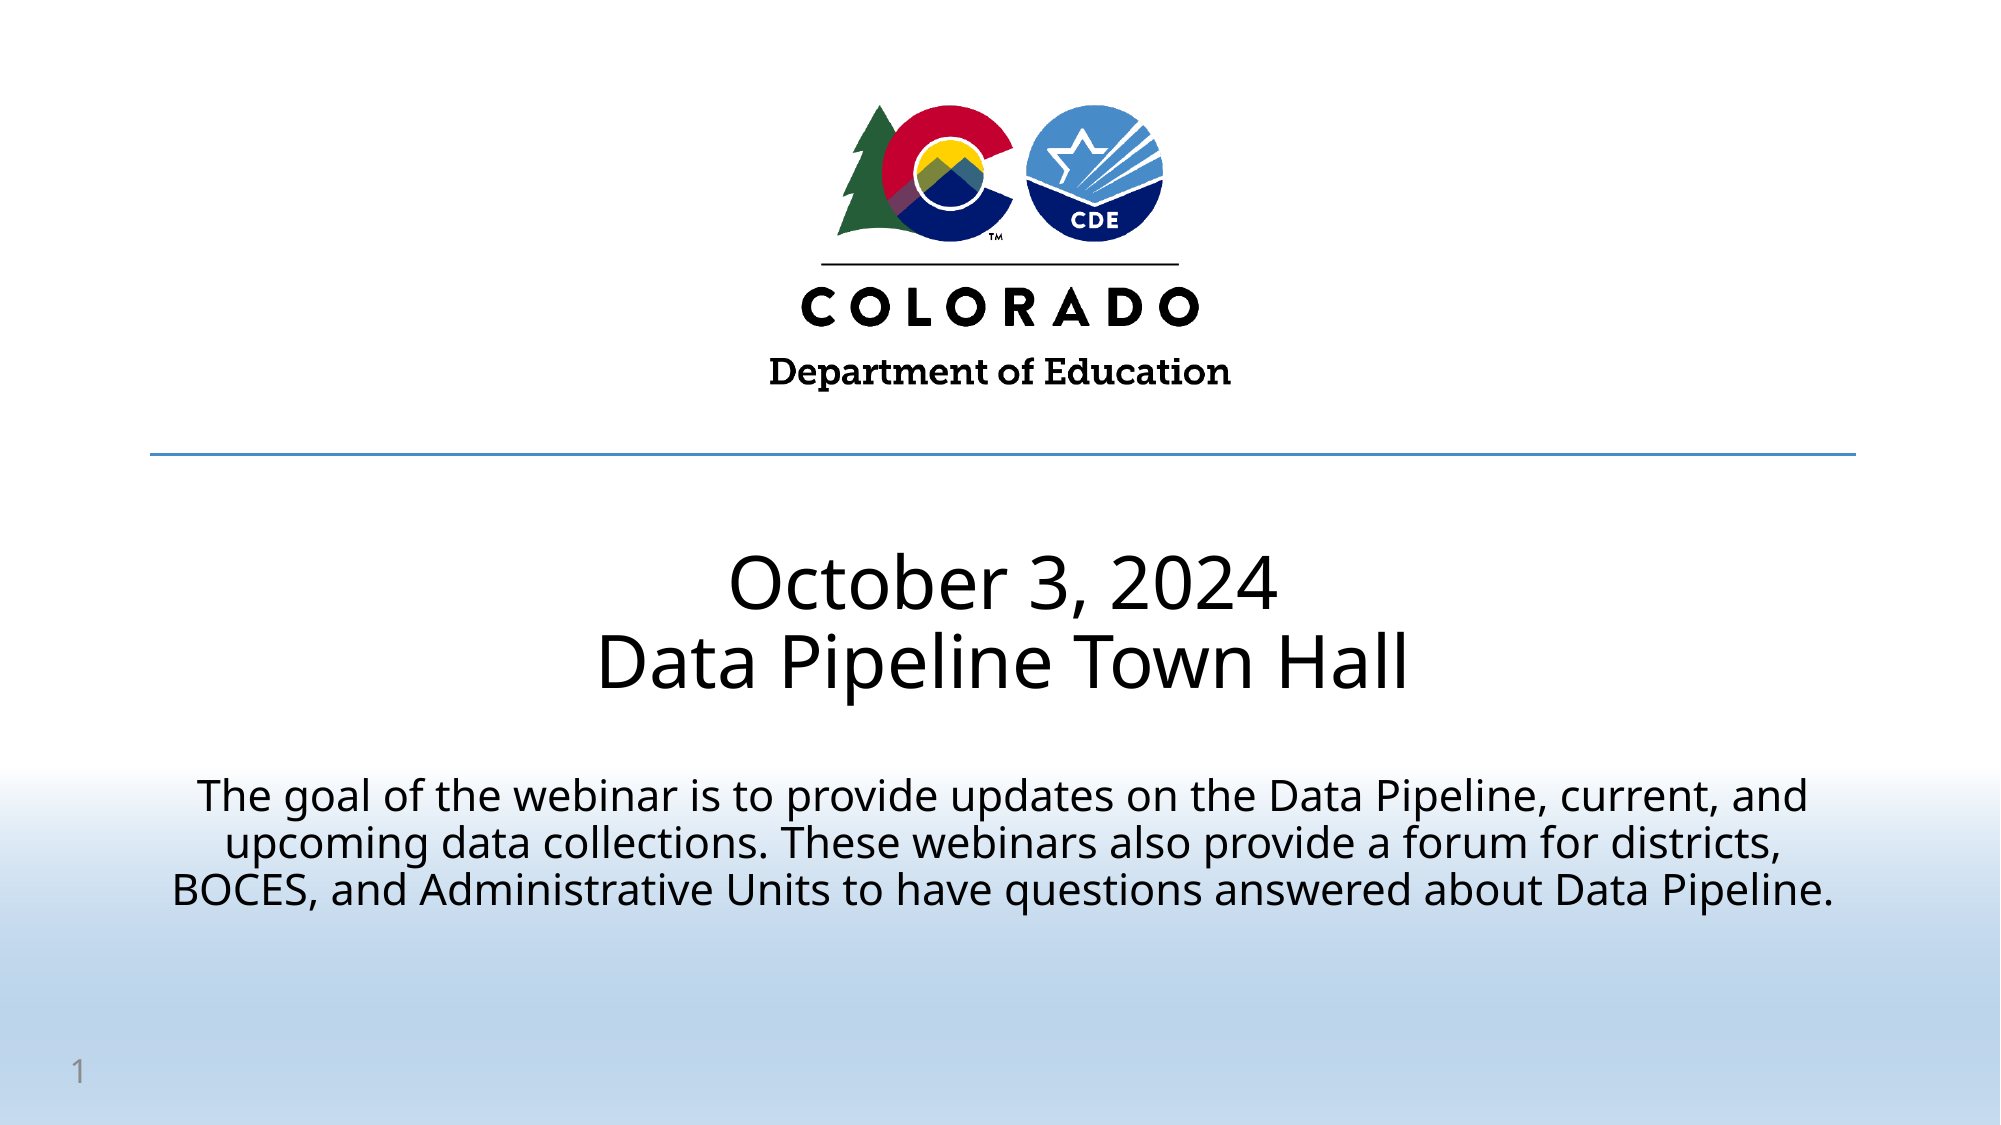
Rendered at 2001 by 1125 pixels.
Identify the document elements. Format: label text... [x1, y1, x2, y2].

title October 3, 2024 Data Pipeline Town Hall [150, 545, 1857, 705]
picture [768, 103, 1232, 393]
subtitle The goal of the webinar is to provide updates on the Data Pipeline, current, and upcoming data collections. These webinars also provide a forum for districts, BOCES, and Administrative Units to have questions answered about Data Pipeline. [150, 766, 1857, 927]
slide_number 1 [54, 1042, 505, 1103]
